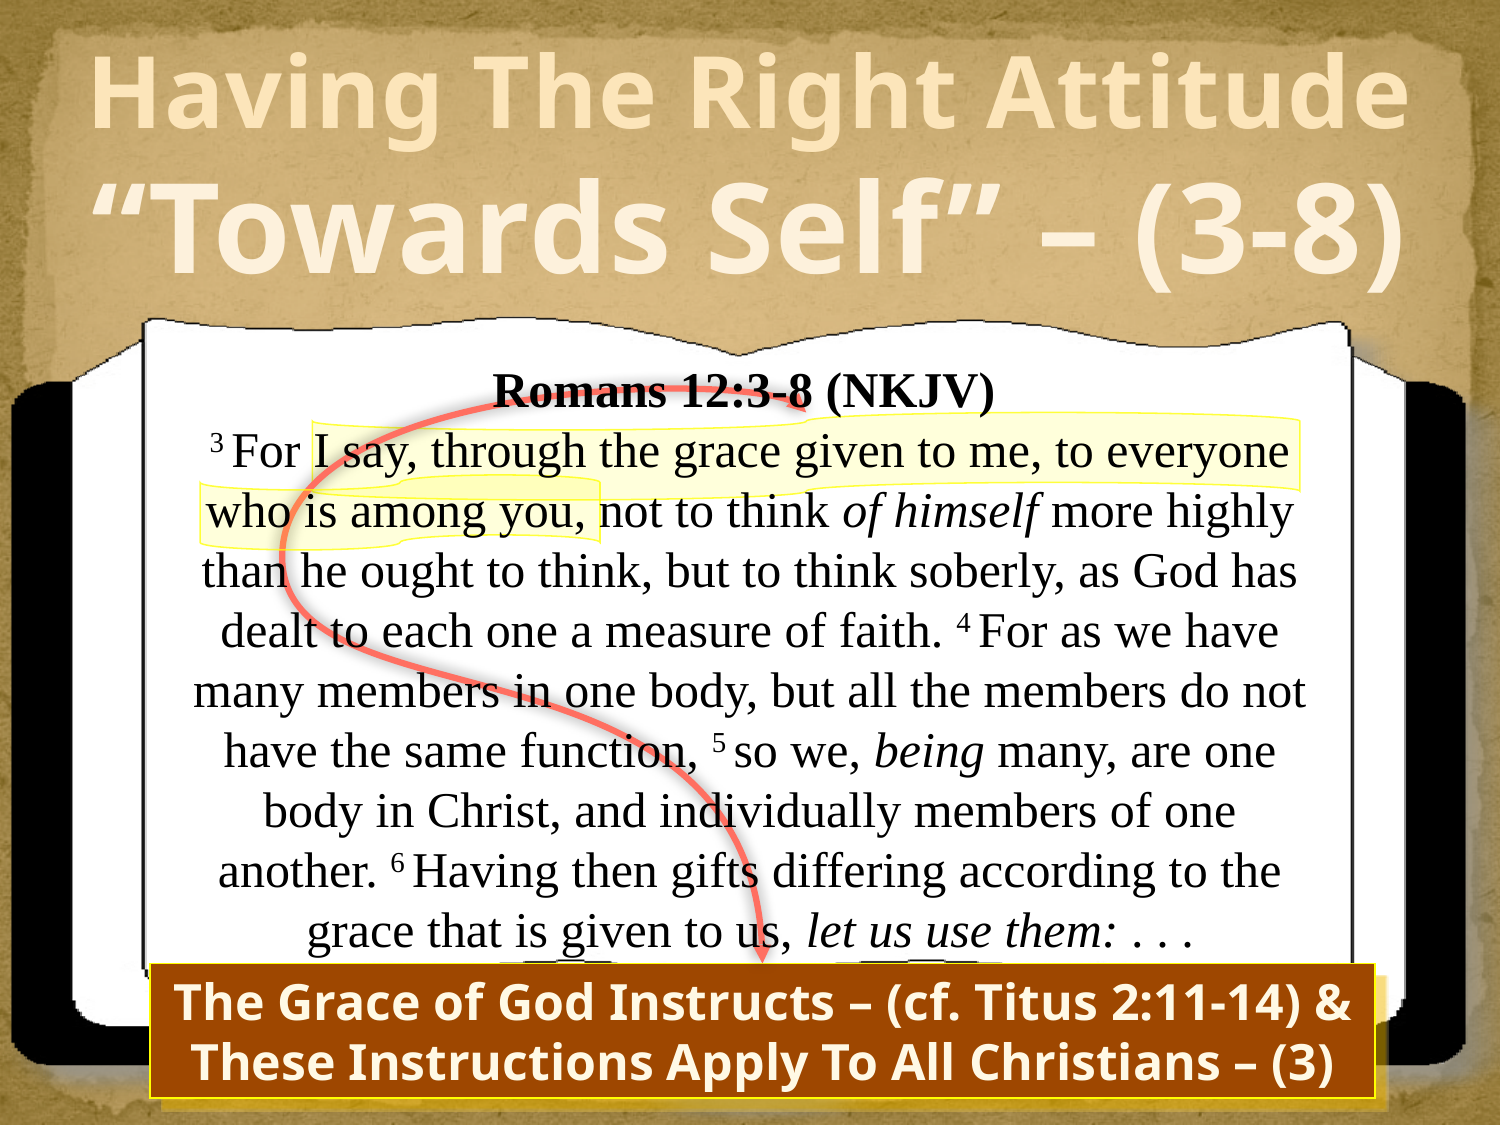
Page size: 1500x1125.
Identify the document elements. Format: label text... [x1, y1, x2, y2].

text_box Having The Right Attitude “Towards Self” – (3-8) [0, 21, 1500, 279]
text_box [515, 672, 1054, 713]
picture [0, 289, 1500, 1125]
